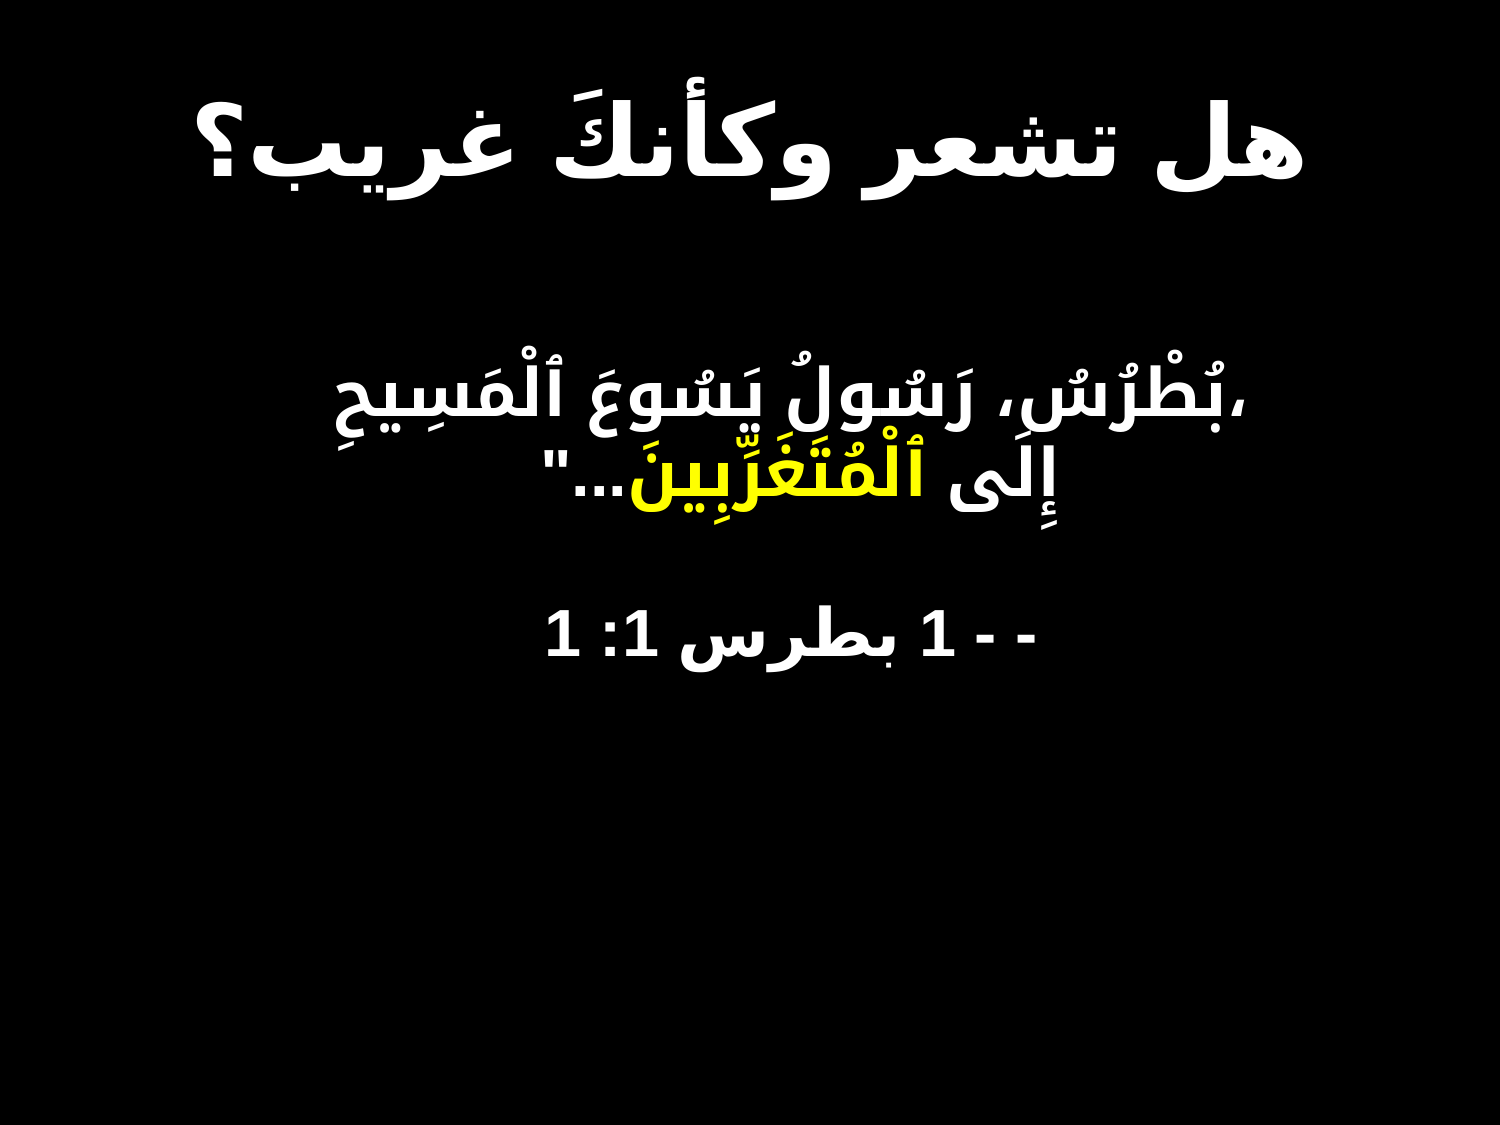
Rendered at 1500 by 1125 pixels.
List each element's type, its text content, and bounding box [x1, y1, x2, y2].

title هل تشعر وكأنكَ غريب؟ [9, 42, 1491, 231]
text_box بُطْرُسُ، رَسُولُ يَسُوعَ ٱلْمَسِيحِ، إِلَى ٱلْمُتَغَرِّبِينَ..." - 1 بطرس 1: 1 - [301, 302, 1282, 717]
